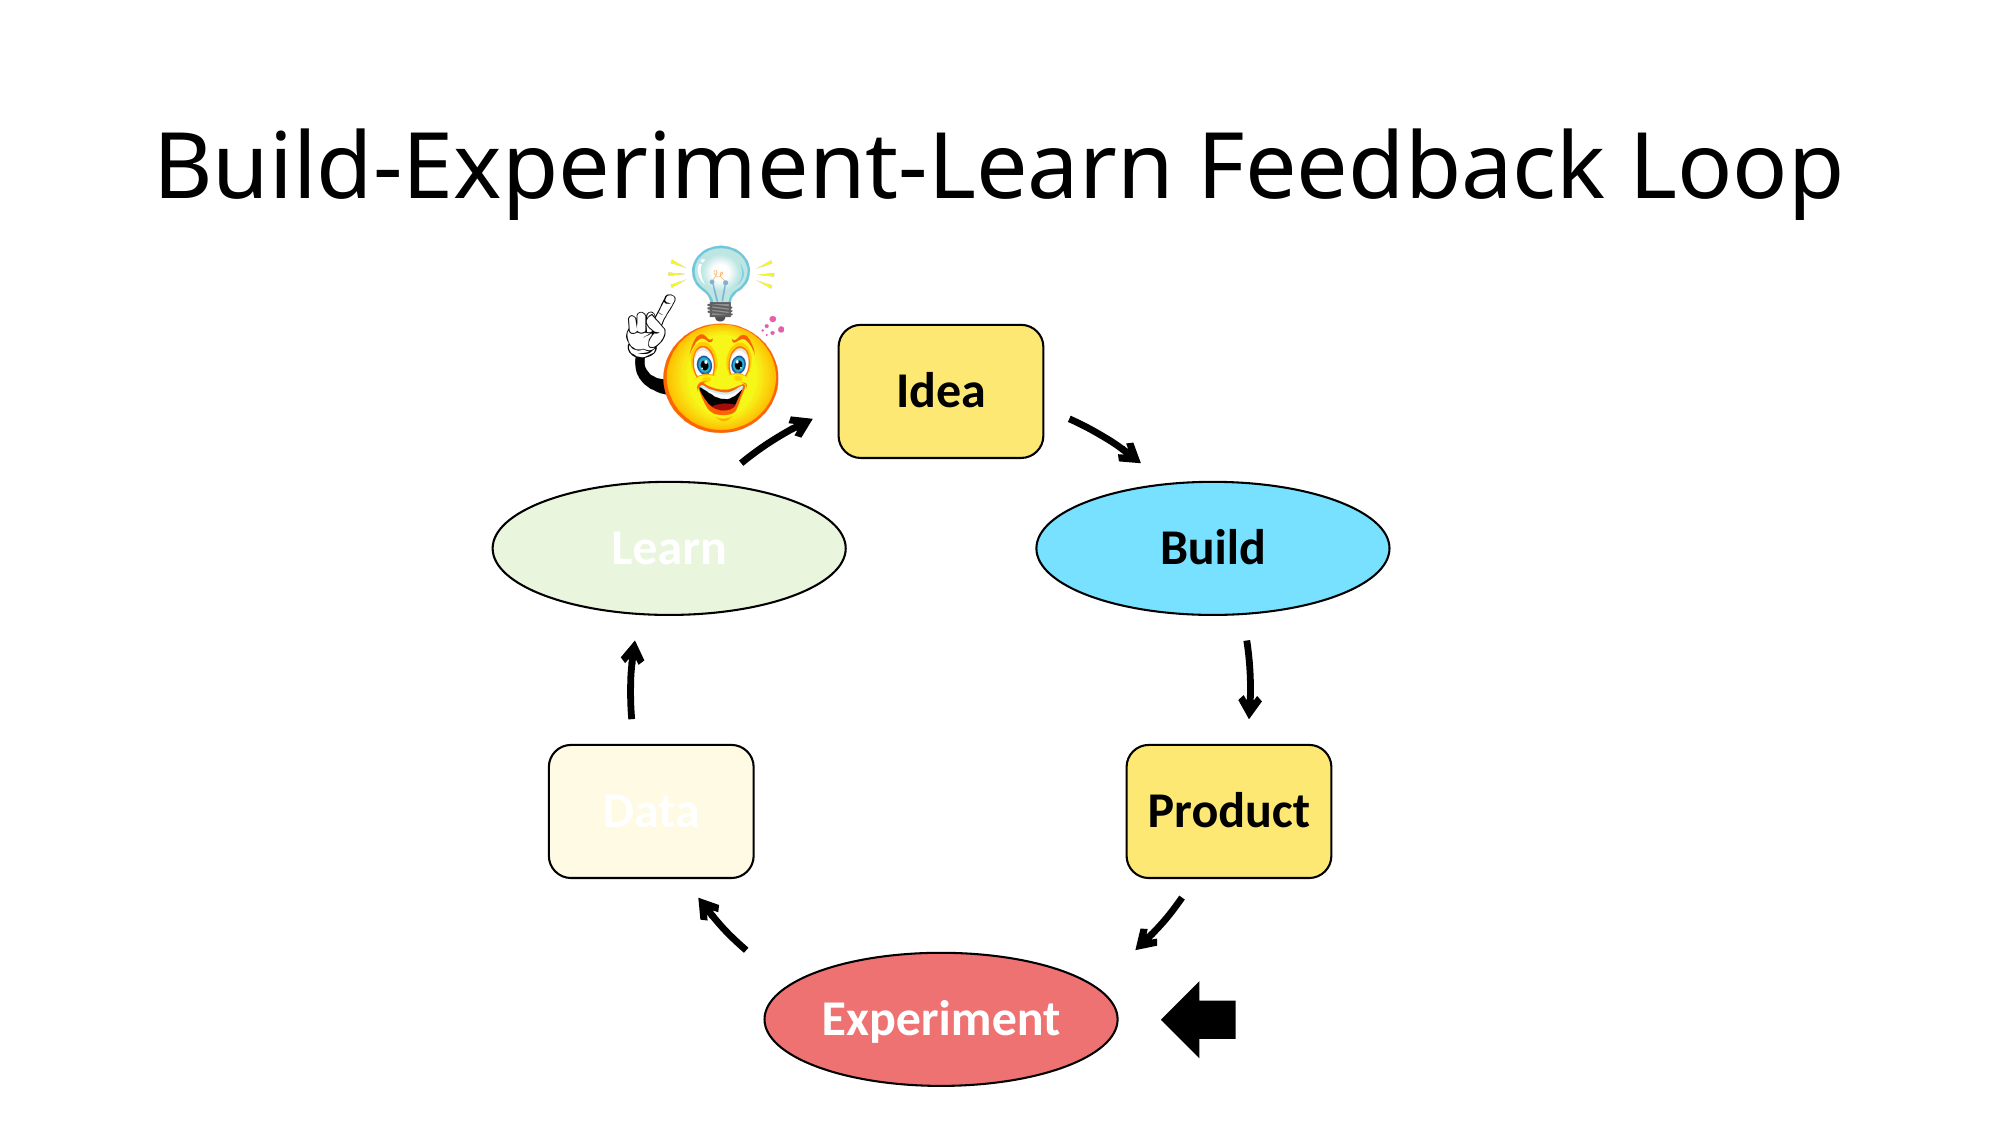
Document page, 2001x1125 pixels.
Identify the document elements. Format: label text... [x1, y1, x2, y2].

text_box Product [1125, 743, 1333, 880]
title Build-Experiment-Learn Feedback Loop [137, 59, 1863, 278]
text_box [1242, 640, 1258, 720]
text_box Experiment [763, 951, 1119, 1087]
picture [625, 245, 784, 434]
text_box [740, 418, 813, 464]
text_box [1135, 897, 1183, 951]
text_box Data [547, 743, 755, 880]
text_box Idea [837, 323, 1045, 460]
text_box [625, 640, 641, 720]
text_box Learn [491, 480, 847, 616]
text_box [698, 897, 747, 951]
text_box [1069, 418, 1141, 464]
text_box [1160, 981, 1236, 1059]
text_box Build [1035, 480, 1391, 616]
